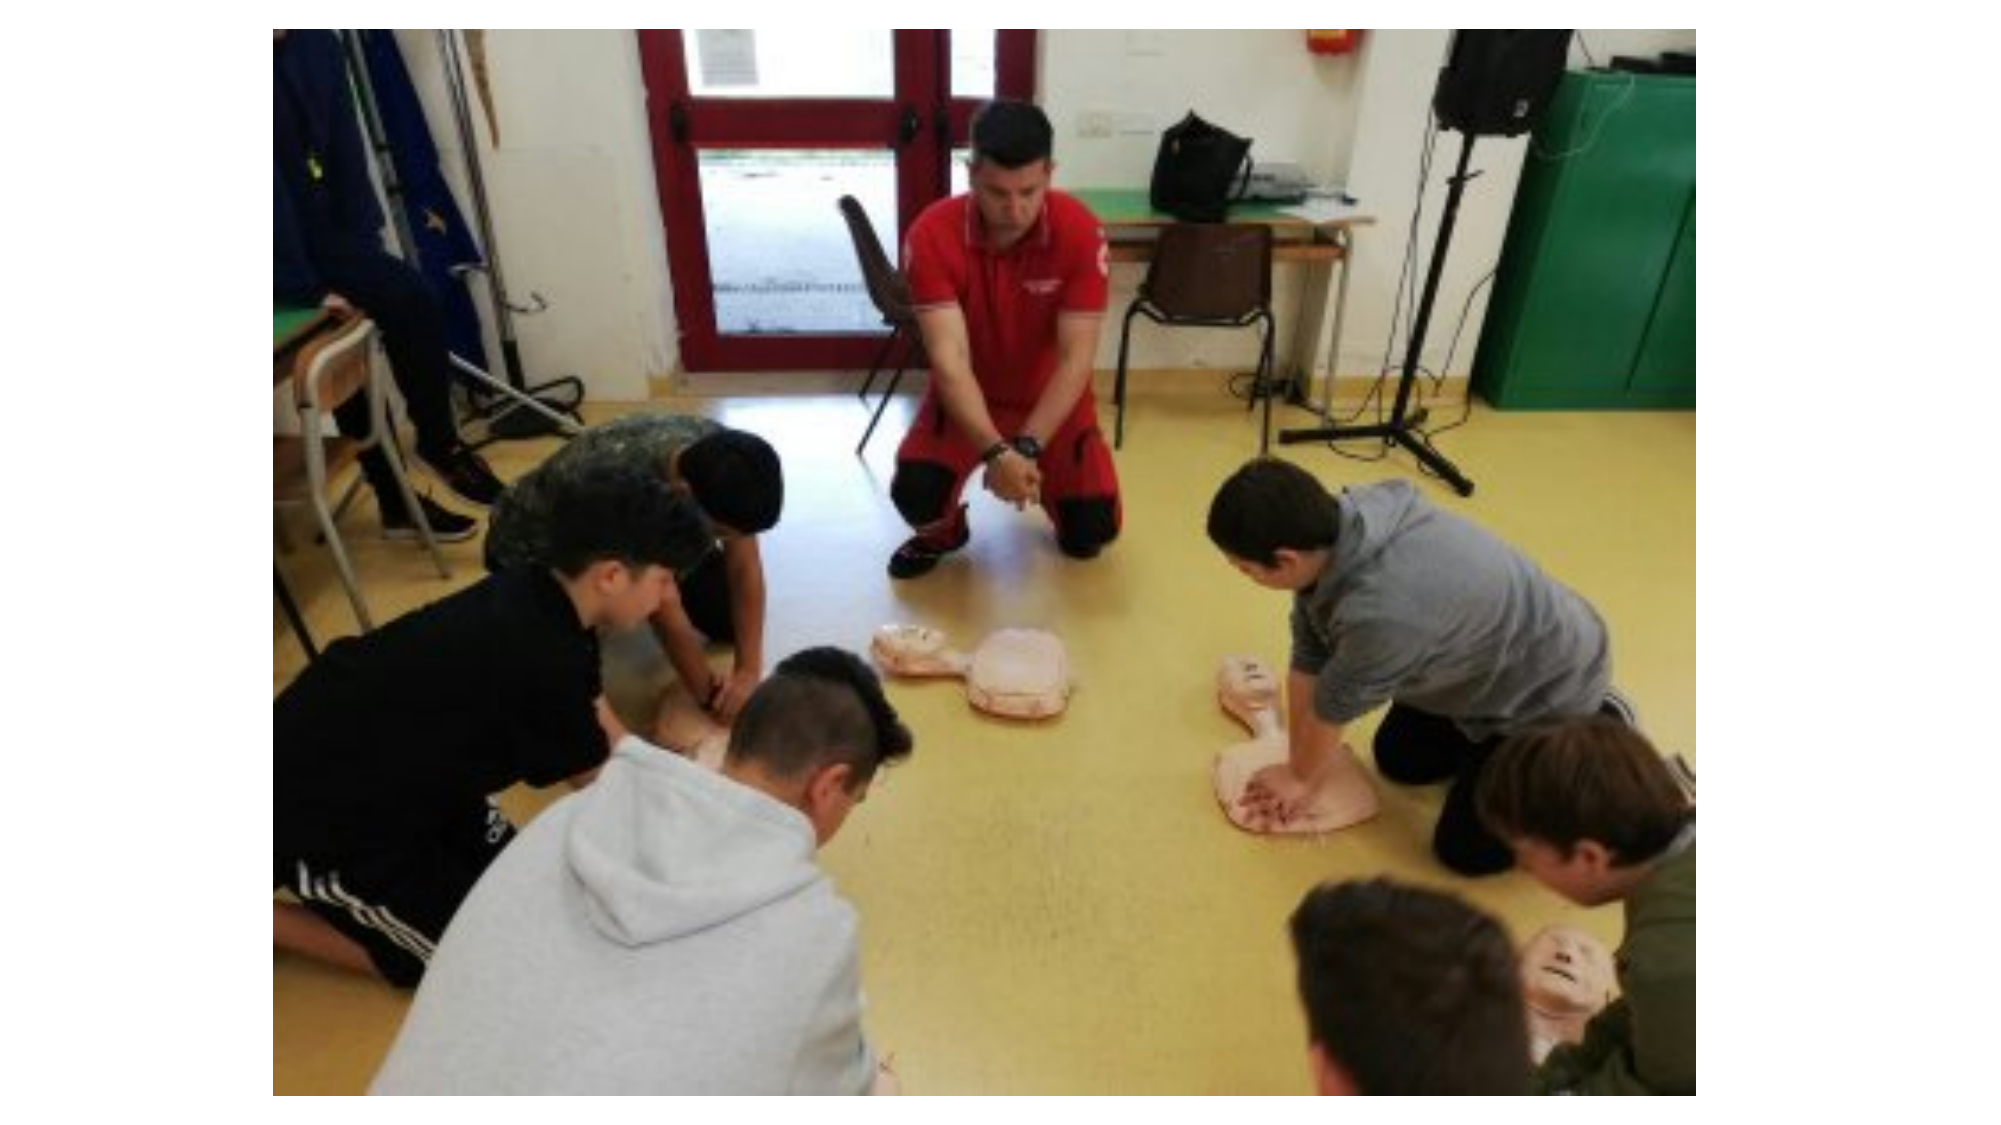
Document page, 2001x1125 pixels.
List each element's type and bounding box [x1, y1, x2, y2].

picture [273, 29, 1696, 1096]
